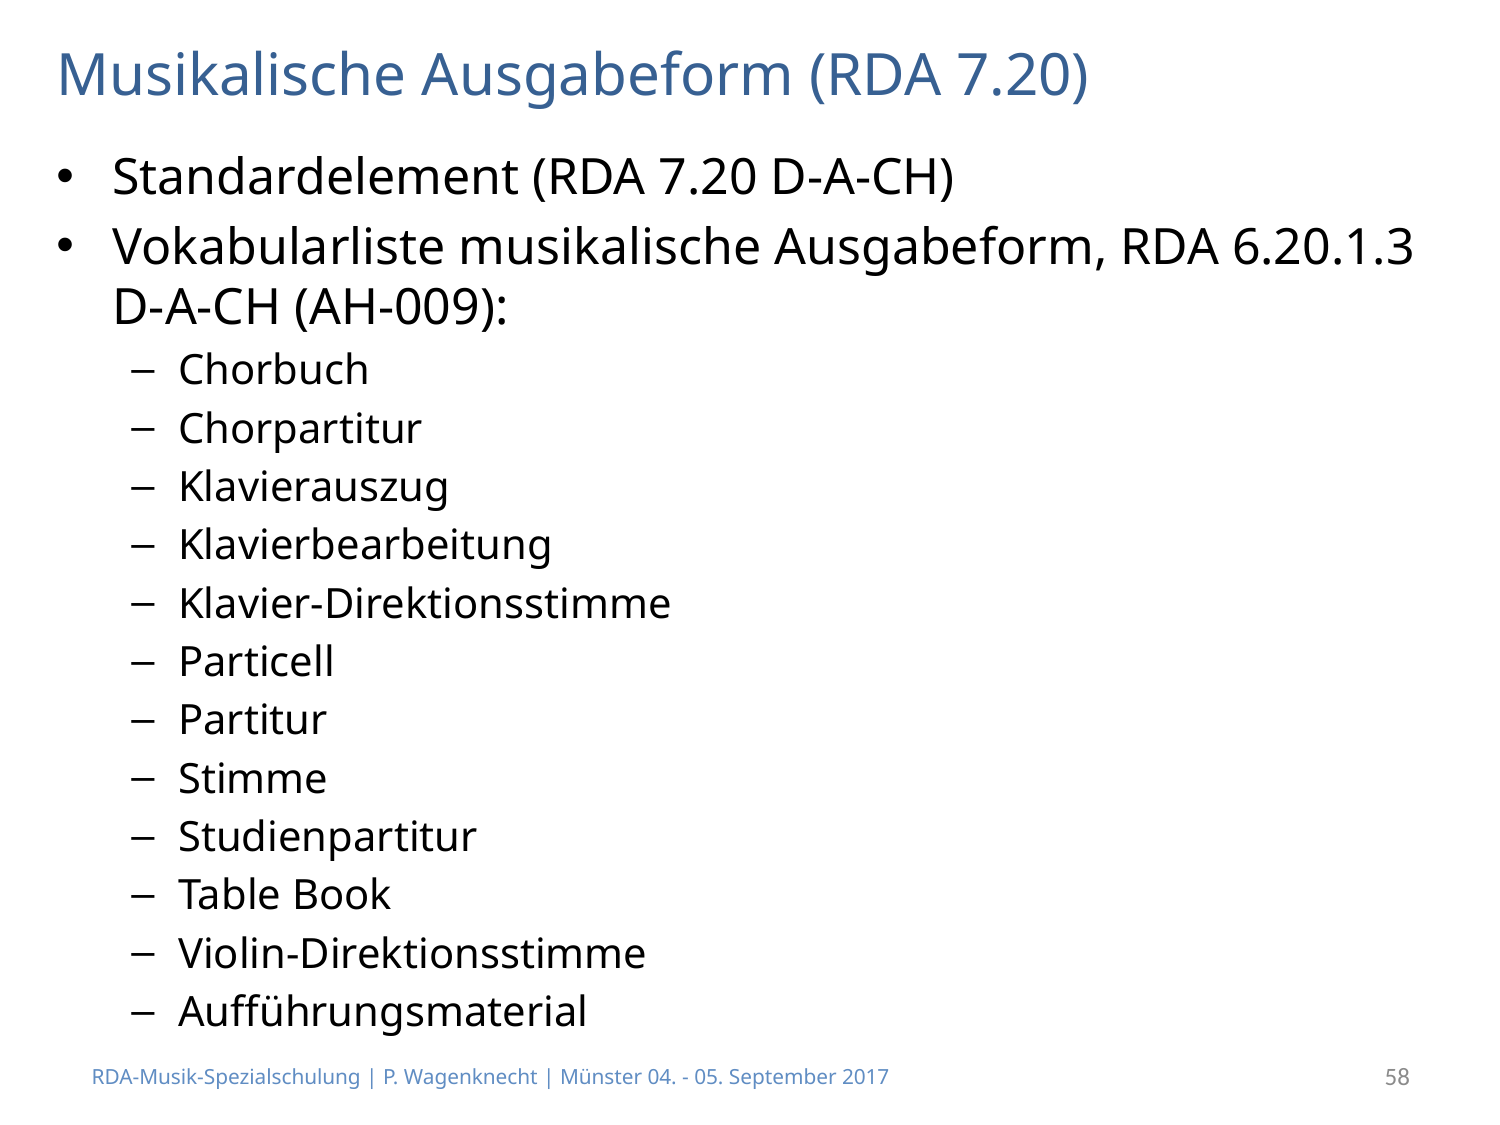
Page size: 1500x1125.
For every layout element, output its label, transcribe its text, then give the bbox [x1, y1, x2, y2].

title Musikalische Ausgabeform (RDA 7.20) [41, 30, 1459, 114]
footer RDA-Musik-Spezialschulung | P. Wagenknecht | Münster 04. - 05. September 2017 [76, 1045, 1187, 1106]
list Standardelement (RDA 7.20 D-A-CH) Vokabularliste musikalische Ausgabeform, RDA 6.20.1.3 D-A-CH (AH-009): Chorbuch Chorpartitur Klavierauszug Klavierbearbeitung Klavier-Direktionsstimme Particell Partitur Stimme Studienpartitur Table Book Violin-Direktionsstimme Aufführungsmaterial [41, 137, 1459, 1035]
slide_number 58 [1187, 1045, 1425, 1106]
